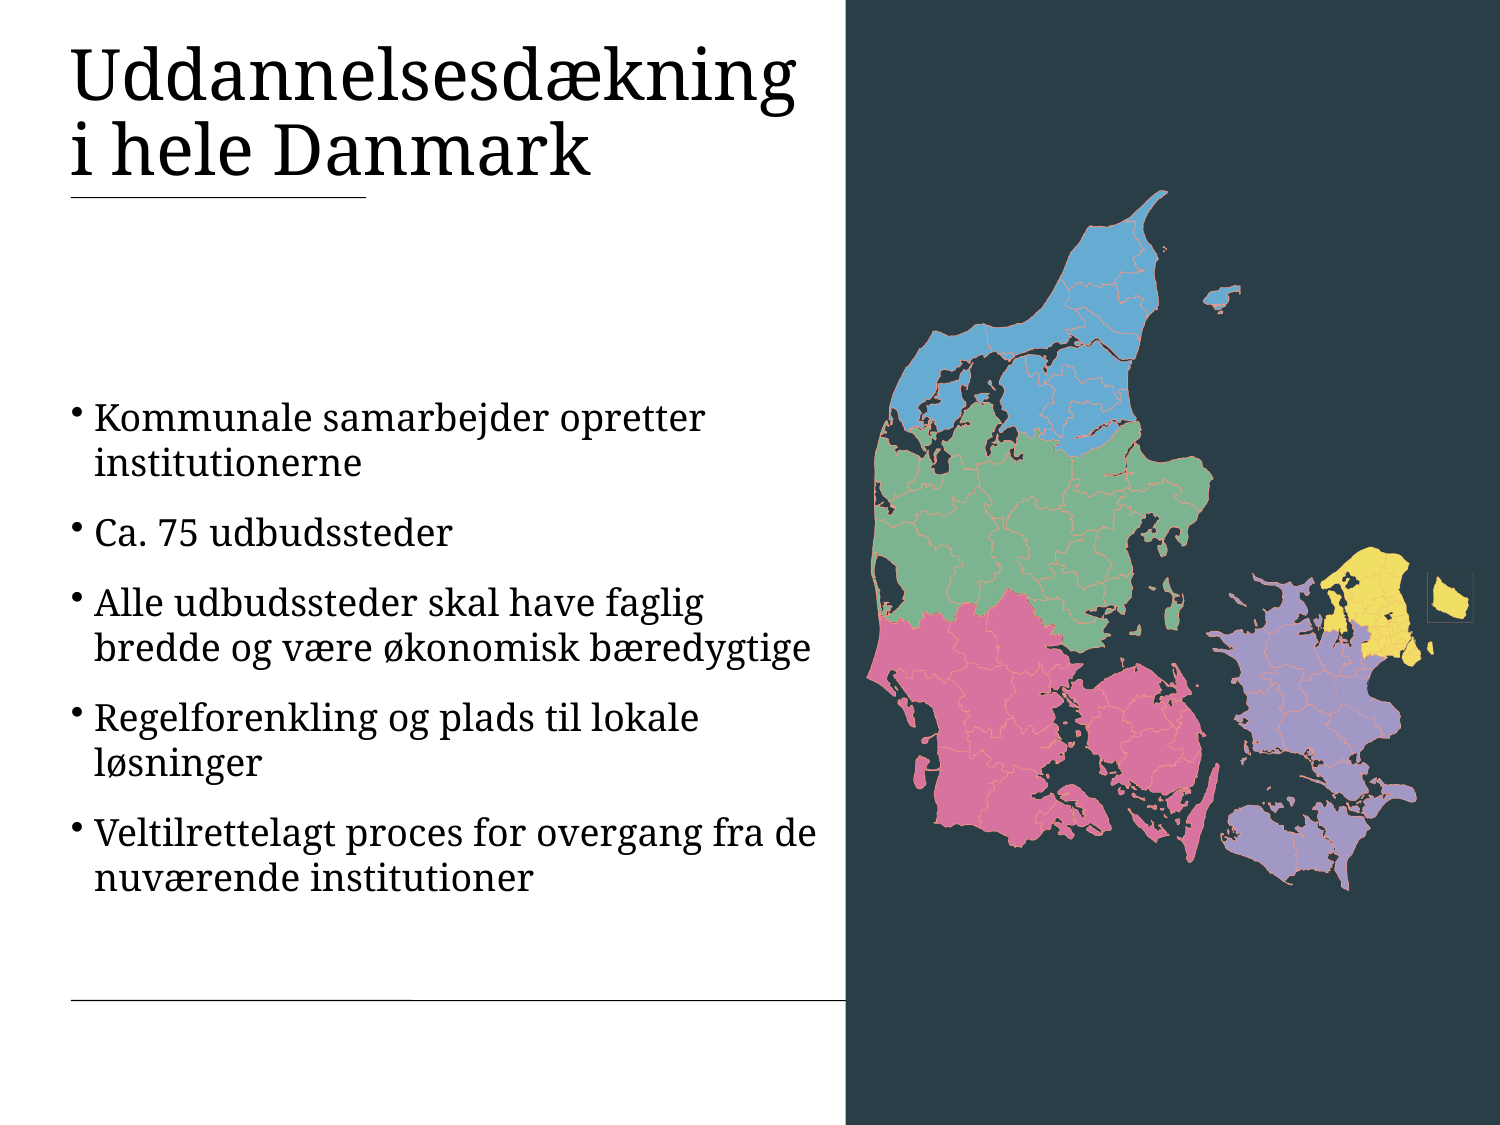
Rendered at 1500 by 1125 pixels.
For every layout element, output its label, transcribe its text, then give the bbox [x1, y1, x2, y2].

list Kommunale samarbejder opretter institutionerne Ca. 75 udbudssteder Alle udbudssteder skal have faglig bredde og være økonomisk bæredygtige Regelforenkling og plads til lokale løsninger Veltilrettelagt proces for overgang fra de nuværende institutioner [70, 393, 846, 914]
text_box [840, 177, 1475, 903]
text_box [845, 0, 1500, 1125]
title Uddannelsesdækning i hele Danmark [70, 0, 848, 198]
